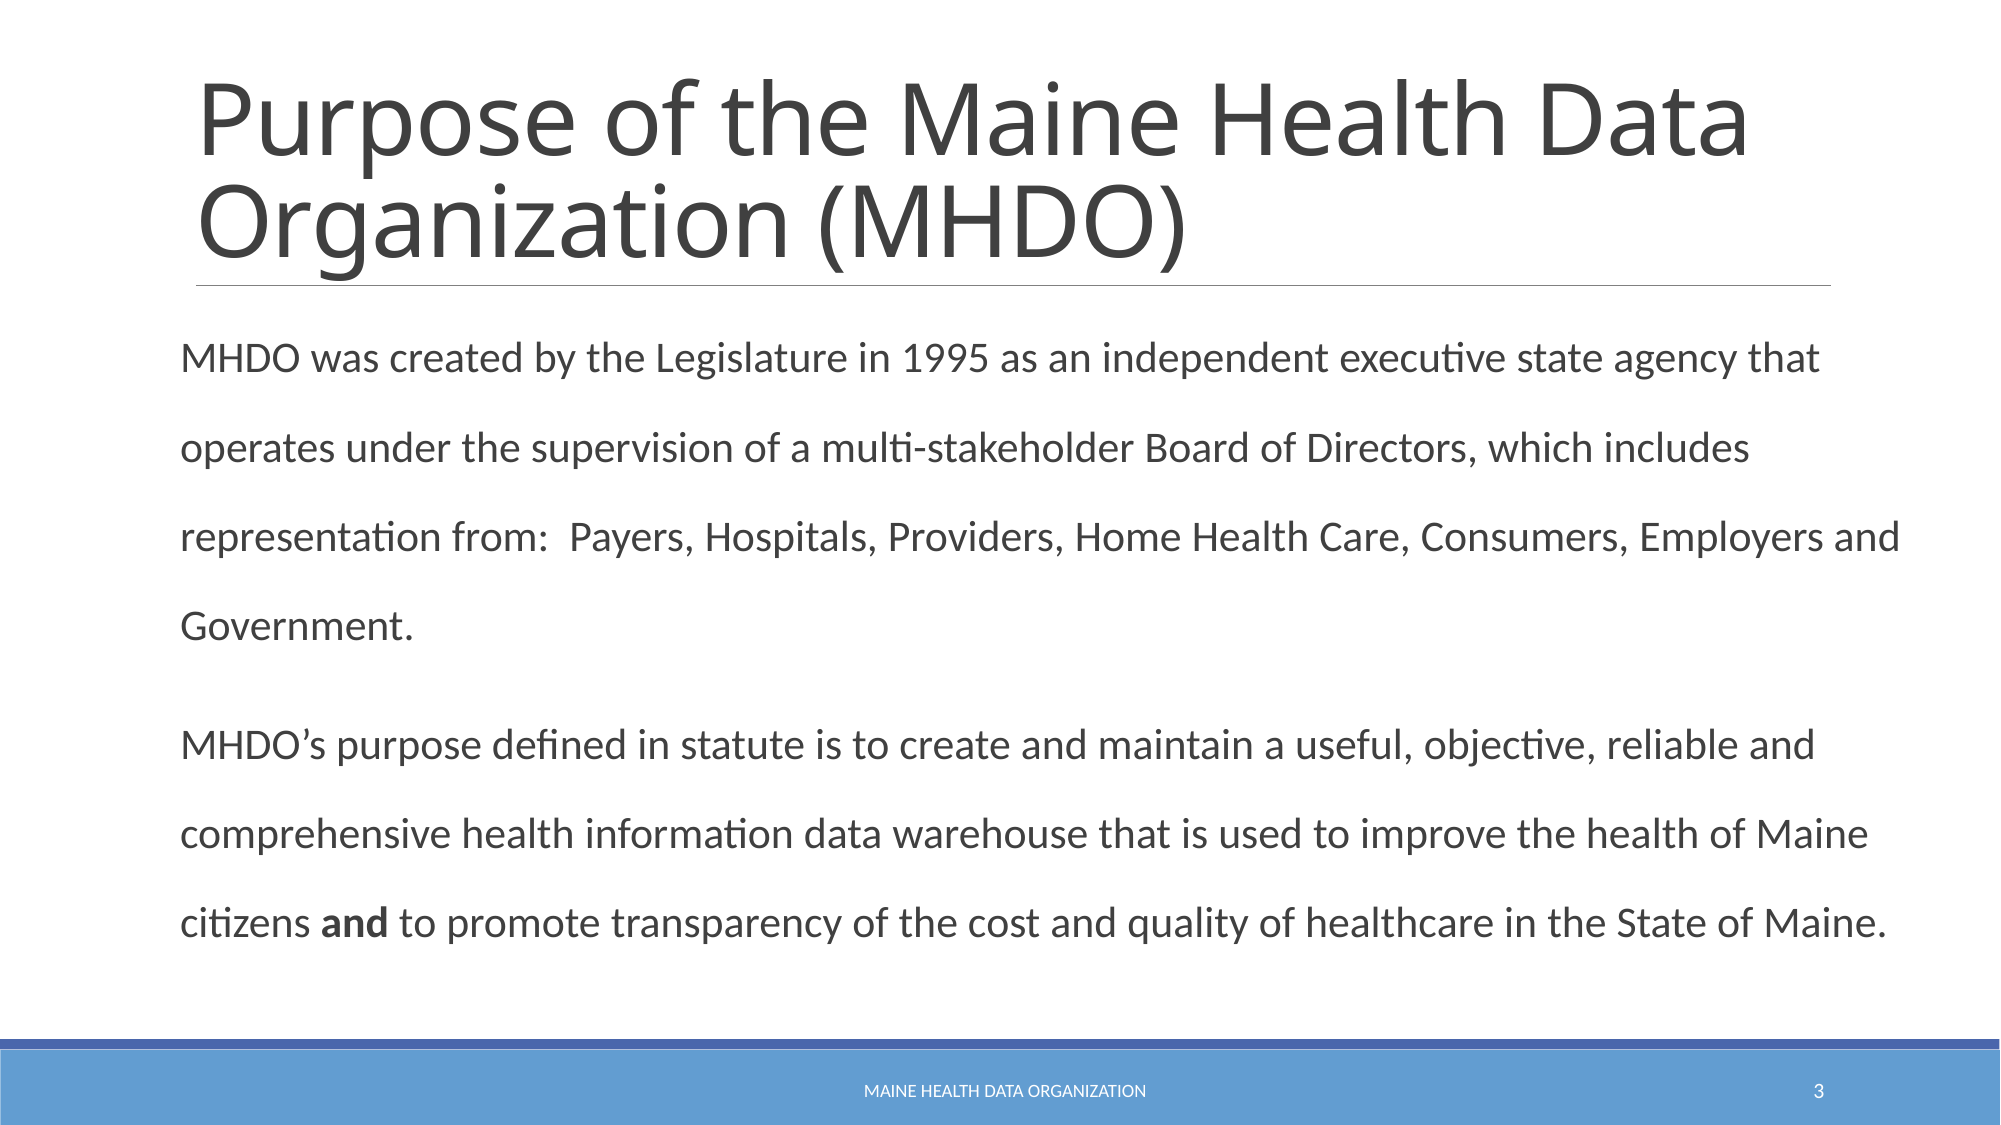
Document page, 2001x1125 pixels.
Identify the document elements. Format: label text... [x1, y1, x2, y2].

footer Maine health data organization [180, 1059, 1624, 1120]
list MHDO was created by the Legislature in 1995 as an independent executive state agency that operates under the supervision of a multi-stakeholder Board of Directors, which includes representation from: Payers, Hospitals, Providers, Home Health Care, Consumers, Employers and Government. MHDO’s purpose defined in statute is to create and maintain a useful, objective, reliable and comprehensive health information data warehouse that is used to improve the health of Maine citizens and to promote transparency of the cost and quality of healthcare in the State of Maine. [180, 285, 1919, 1023]
title Purpose of the Maine Health Data Organization (MHDO) [180, 47, 1840, 285]
slide_number 3 [1624, 1059, 1840, 1120]
